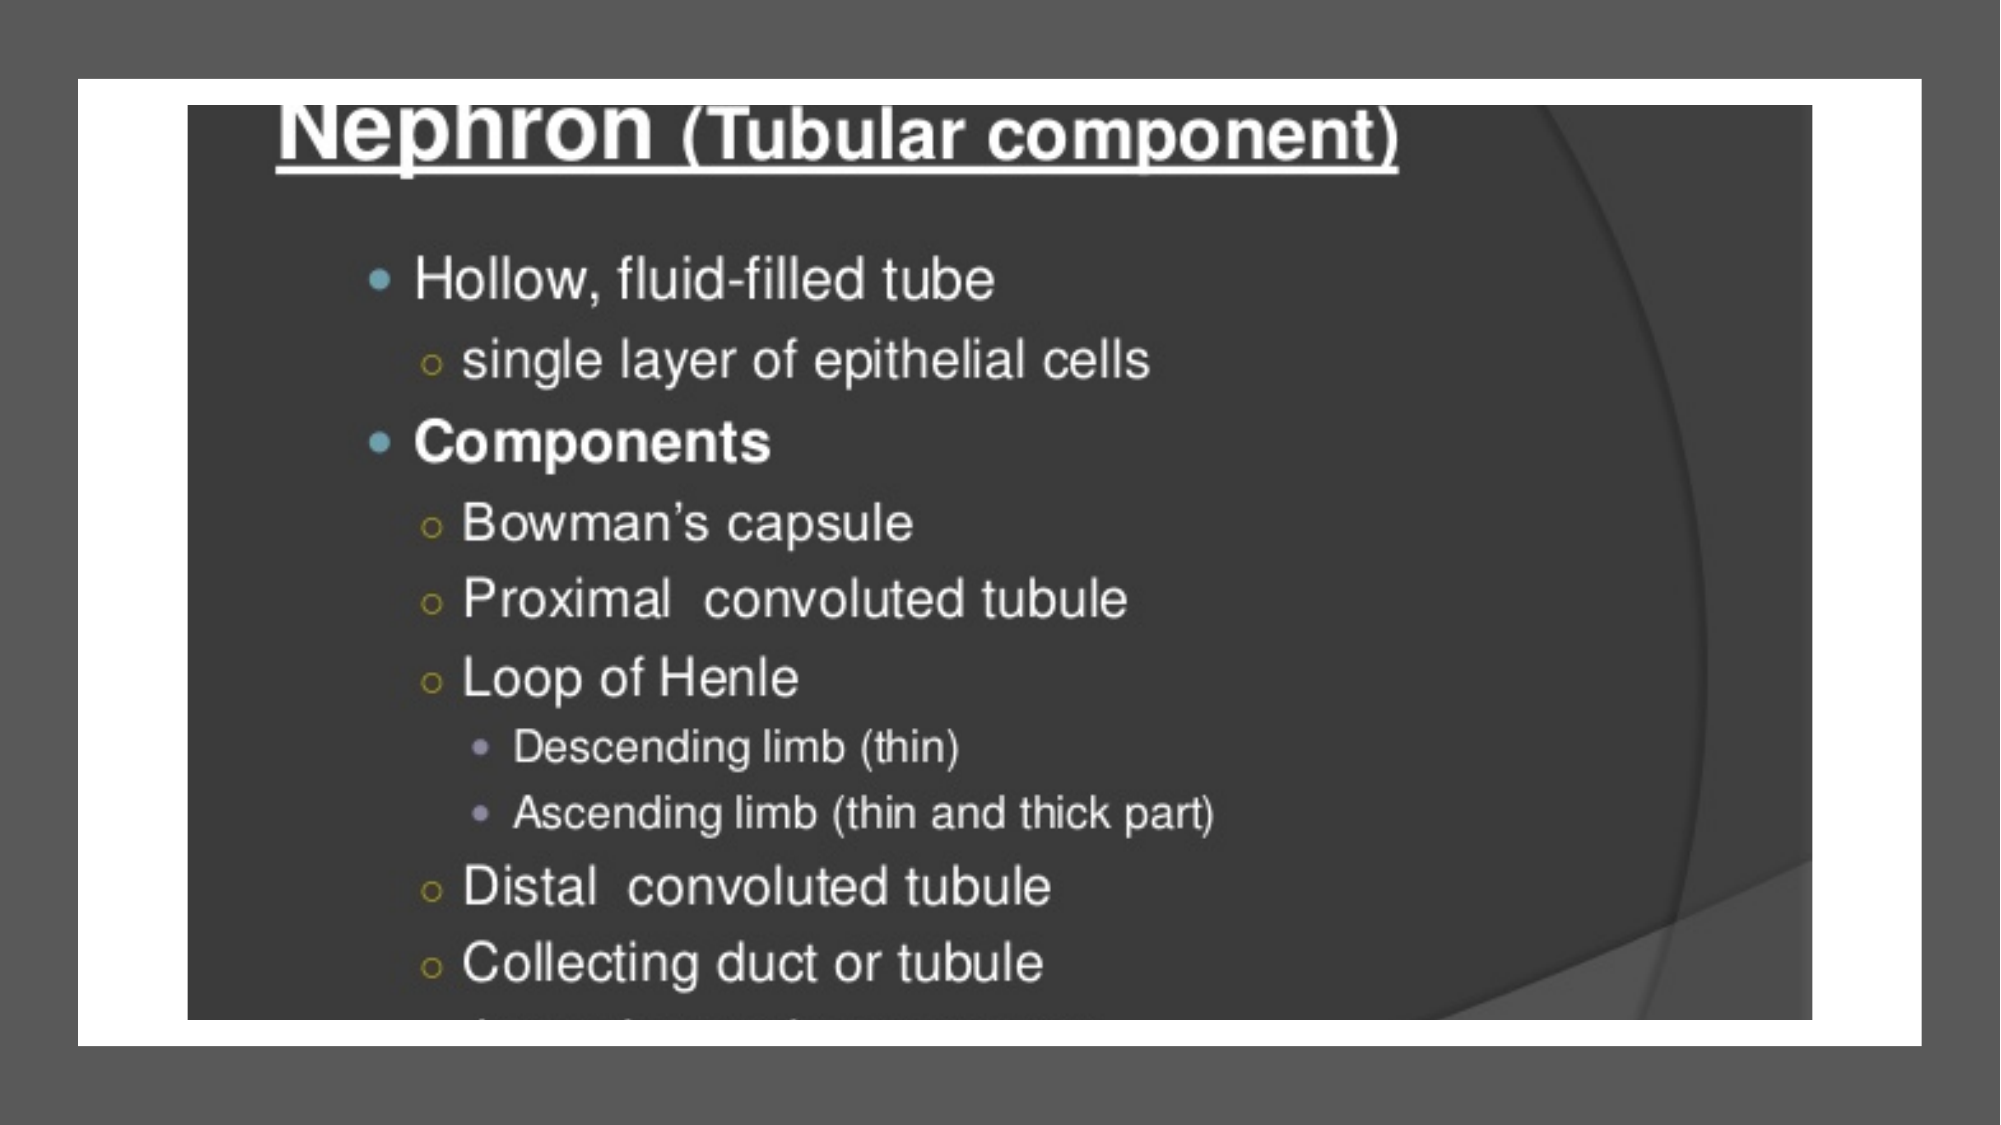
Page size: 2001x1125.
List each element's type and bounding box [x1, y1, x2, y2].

text_box [77, 78, 1923, 1047]
picture [187, 105, 1813, 1020]
text_box [0, 0, 2000, 1125]
